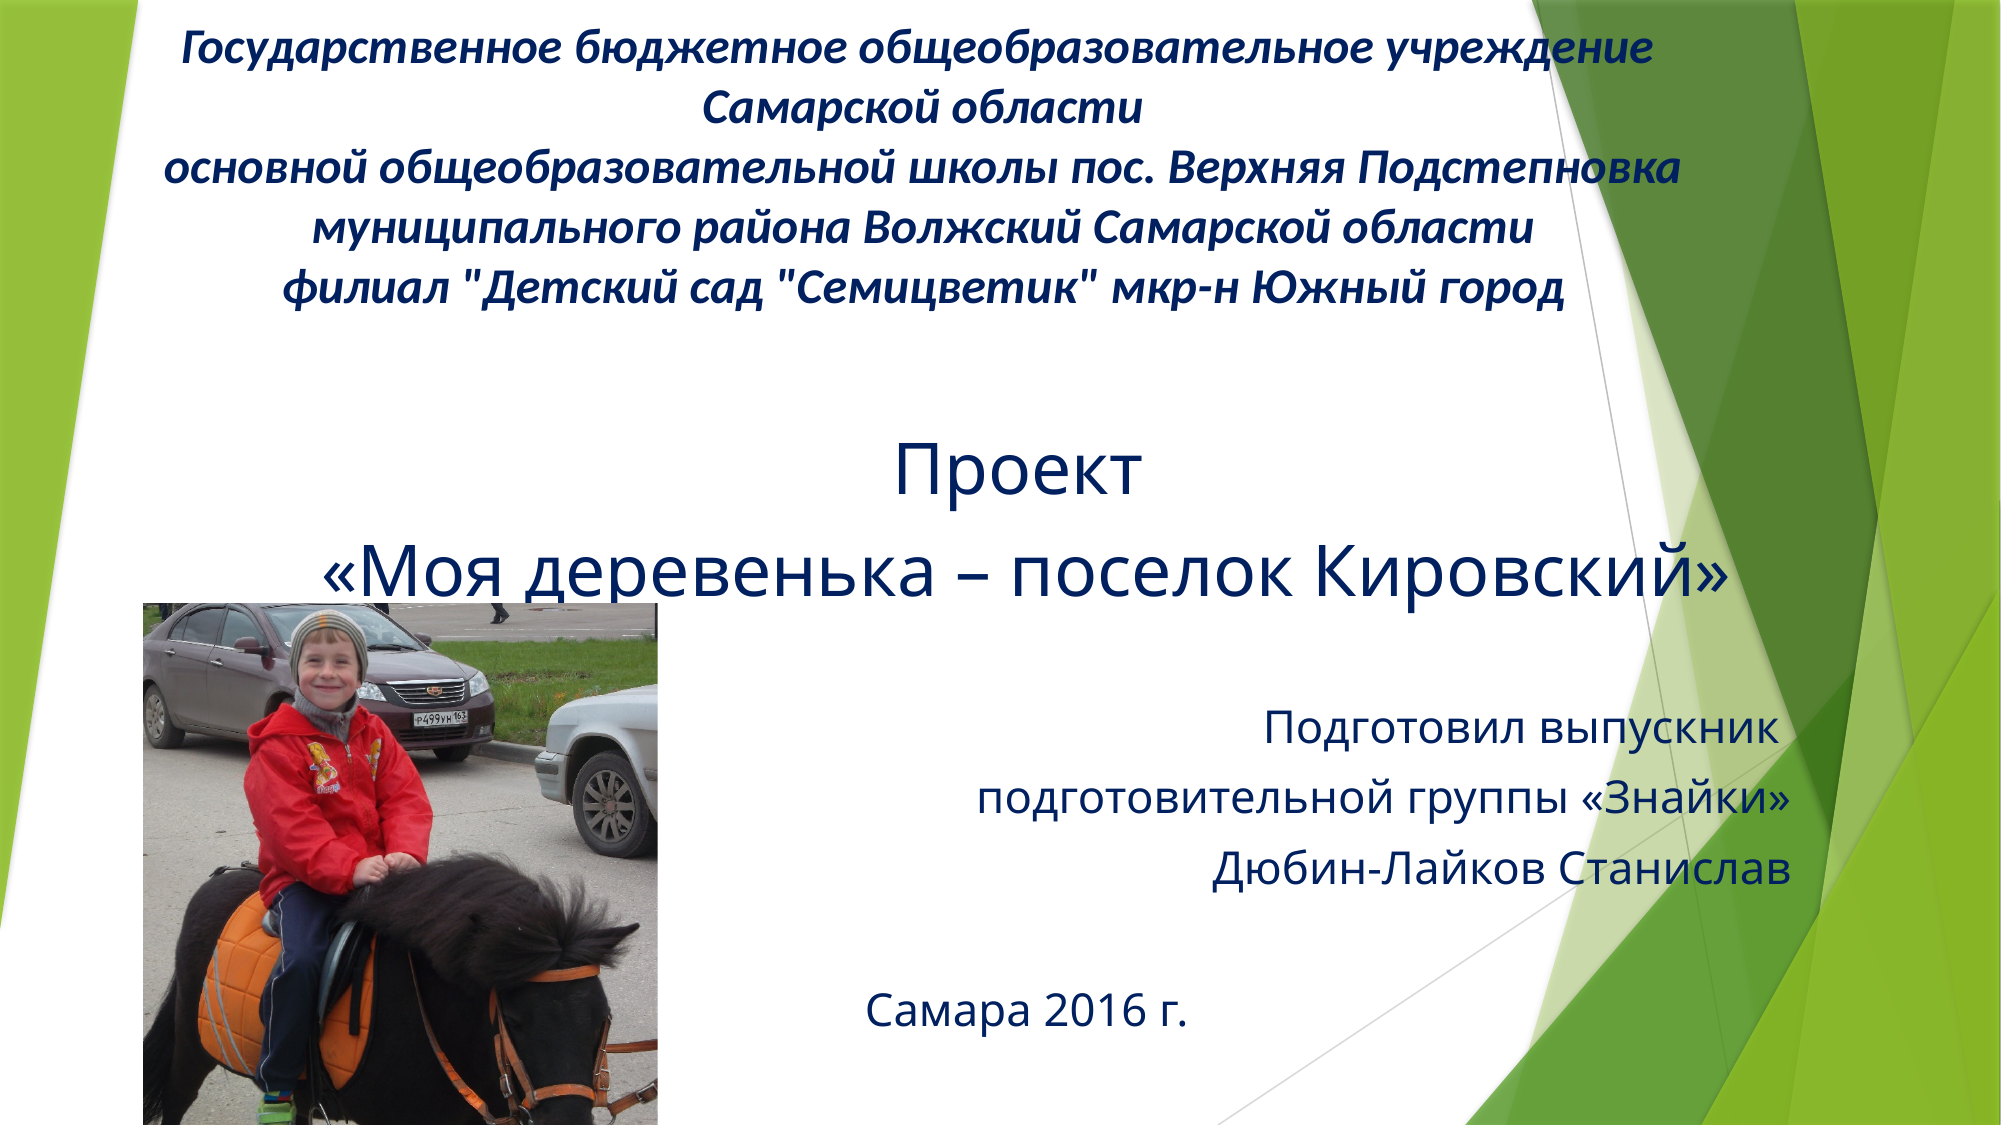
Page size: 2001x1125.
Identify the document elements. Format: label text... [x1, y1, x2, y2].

picture [142, 603, 659, 1125]
title Государственное бюджетное общеобразовательное учреждение Самарской области основной общеобразовательной школы пос. Верхняя Подстепновка муниципального района Волжский Самарской области филиал "Детский сад "Семицветик" мкр-н Южный город [16, 0, 1830, 321]
subtitle Проект «Моя деревенька – поселок Кировский» Подготовил выпускник подготовительной группы «Знайки» Дюбин-Лайков Станислав Самара 2016 г. [247, 415, 1807, 1046]
